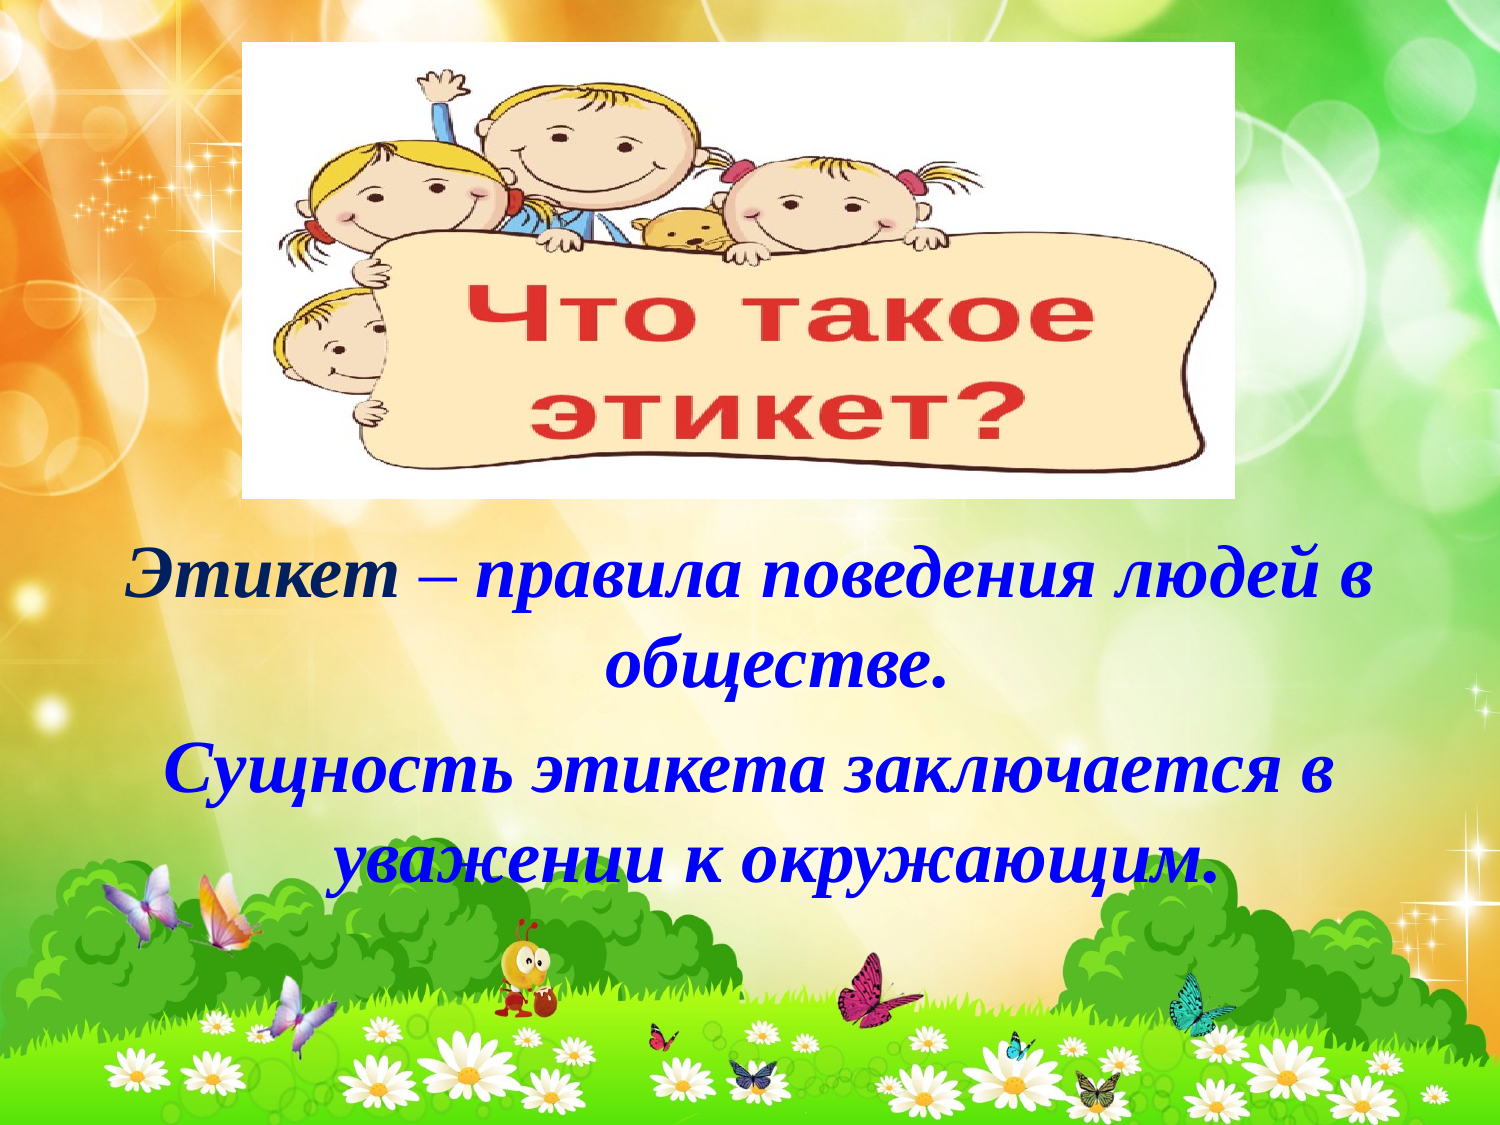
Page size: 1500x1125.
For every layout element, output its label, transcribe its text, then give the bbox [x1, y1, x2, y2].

picture [0, 0, 1500, 1125]
list Этикет – правила поведения людей в обществе. Сущность этикета заключается в уважении к окружающим. [75, 515, 1425, 1083]
